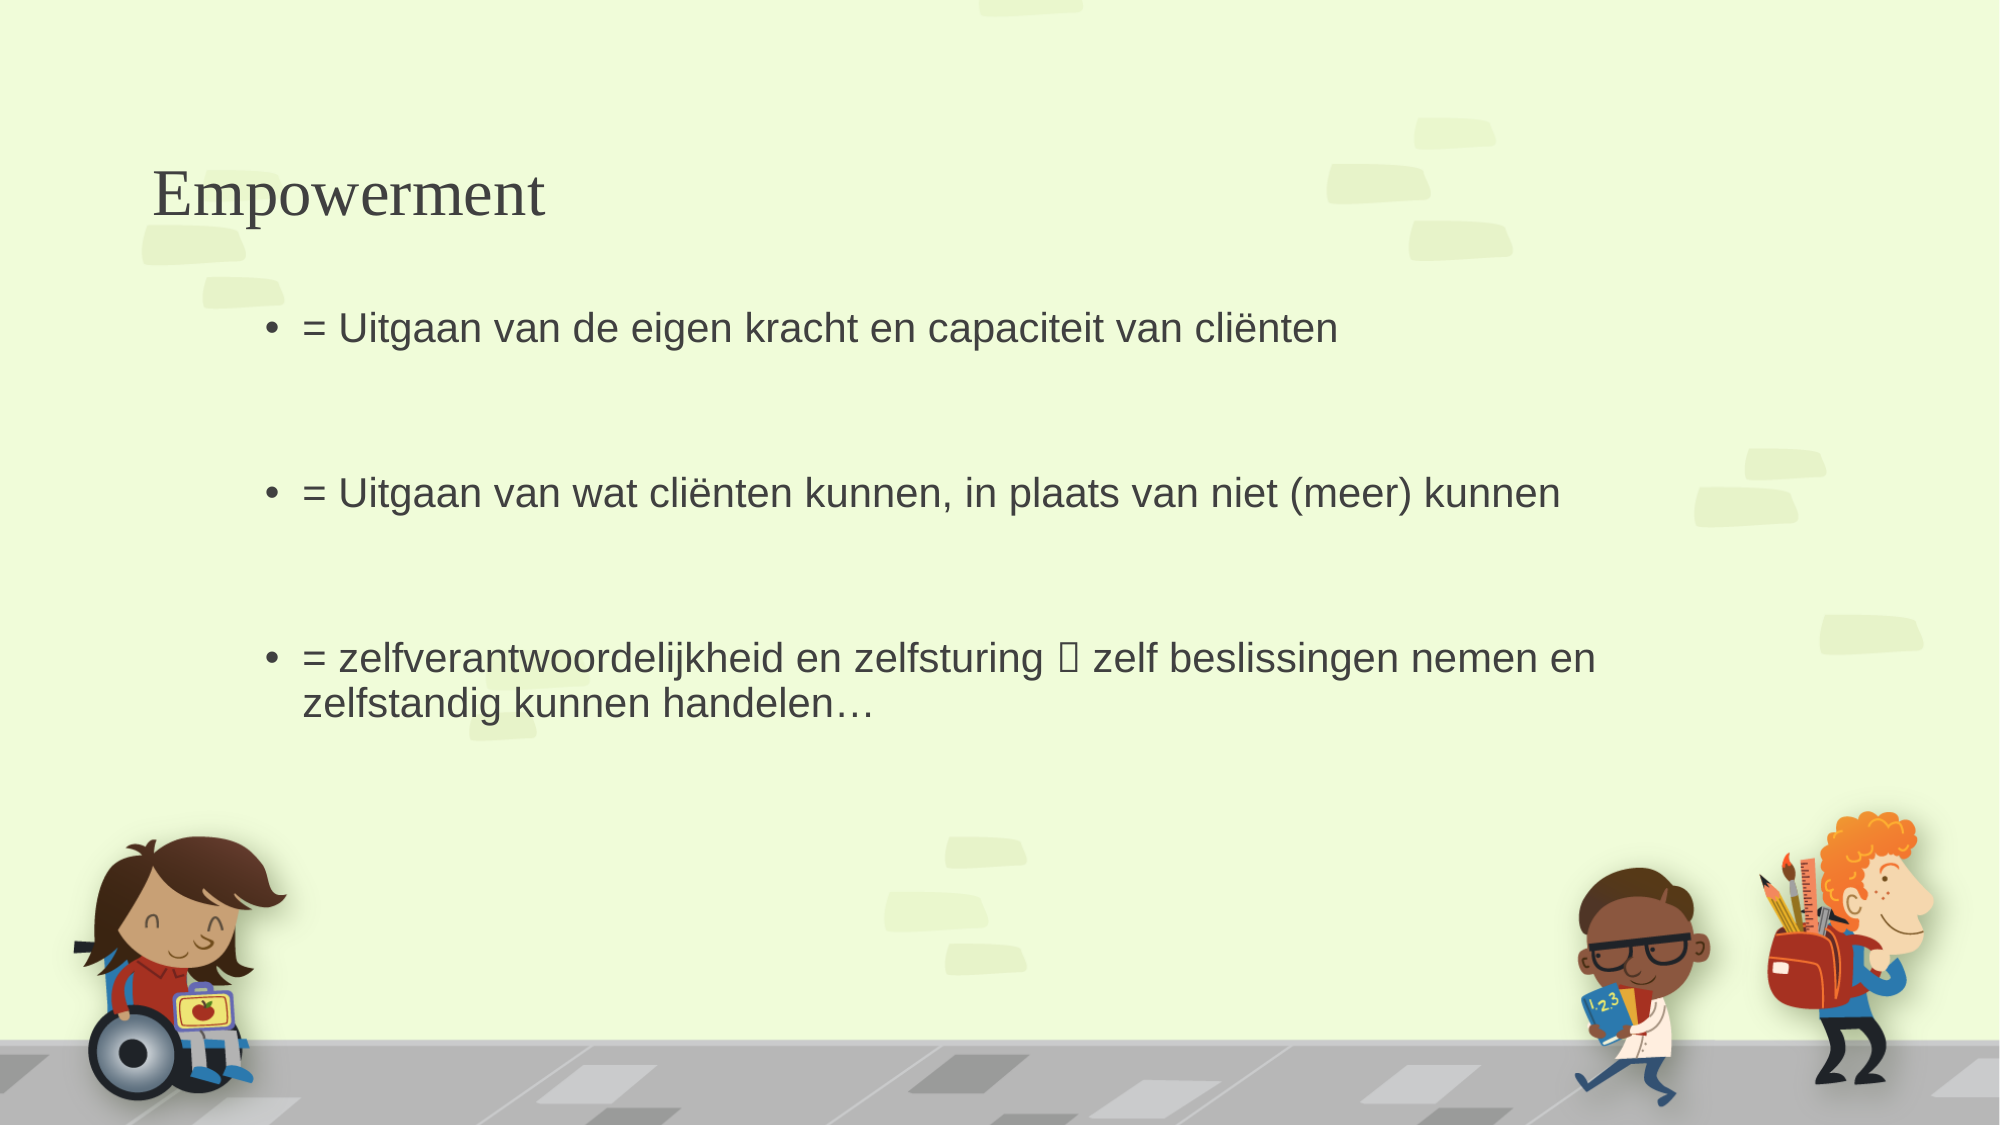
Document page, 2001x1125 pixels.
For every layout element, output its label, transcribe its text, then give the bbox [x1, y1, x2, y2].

picture [0, 0, 2000, 1125]
list = Uitgaan van de eigen kracht en capaciteit van cliënten = Uitgaan van wat cliënten kunnen, in plaats van niet (meer) kunnen = zelfverantwoordelijkheid en zelfsturing  zelf beslissingen nemen en zelfstandig kunnen handelen… [249, 299, 1709, 870]
title Empowerment [137, 59, 1750, 238]
